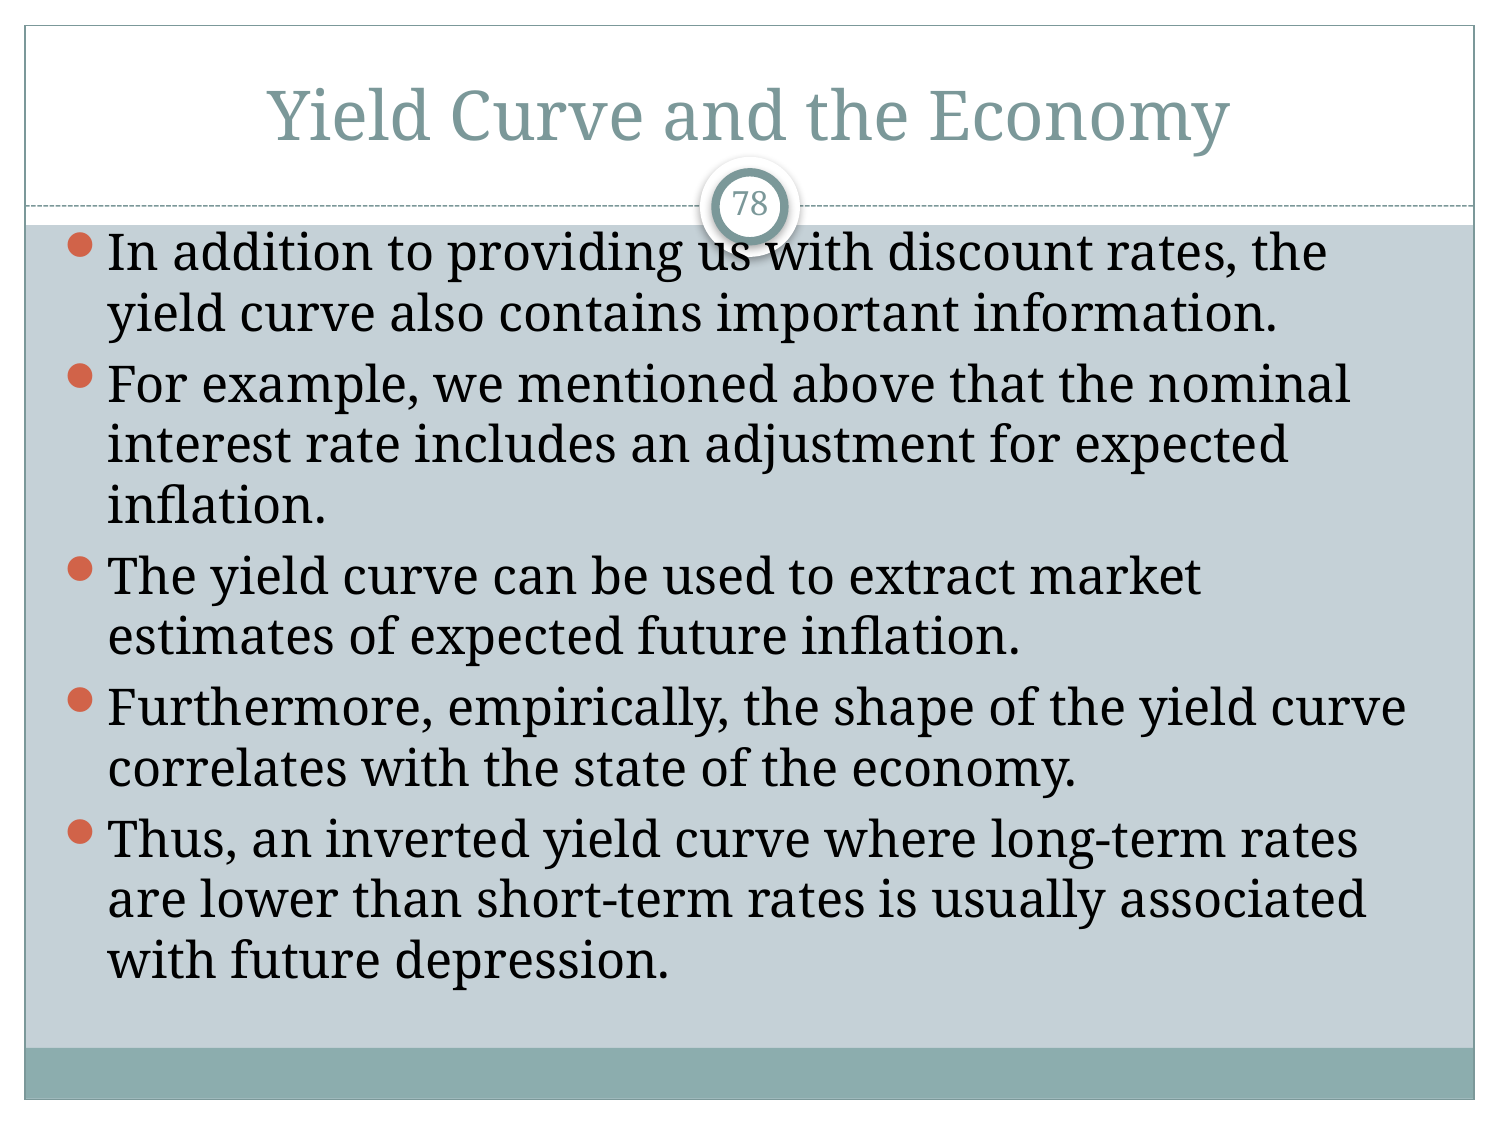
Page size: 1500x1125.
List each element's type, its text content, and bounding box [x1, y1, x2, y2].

slide_number 78 [712, 168, 788, 212]
list In addition to providing us with discount rates, the yield curve also contains important information. For example, we mentioned above that the nominal interest rate includes an adjustment for expected inflation. The yield curve can be used to extract market estimates of expected future inflation. Furthermore, empirically, the shape of the yield curve correlates with the state of the economy. Thus, an inverted yield curve where long-term rates are lower than short-term rates is usually associated with future depression. [49, 212, 1445, 1001]
title Yield Curve and the Economy [49, 37, 1450, 162]
